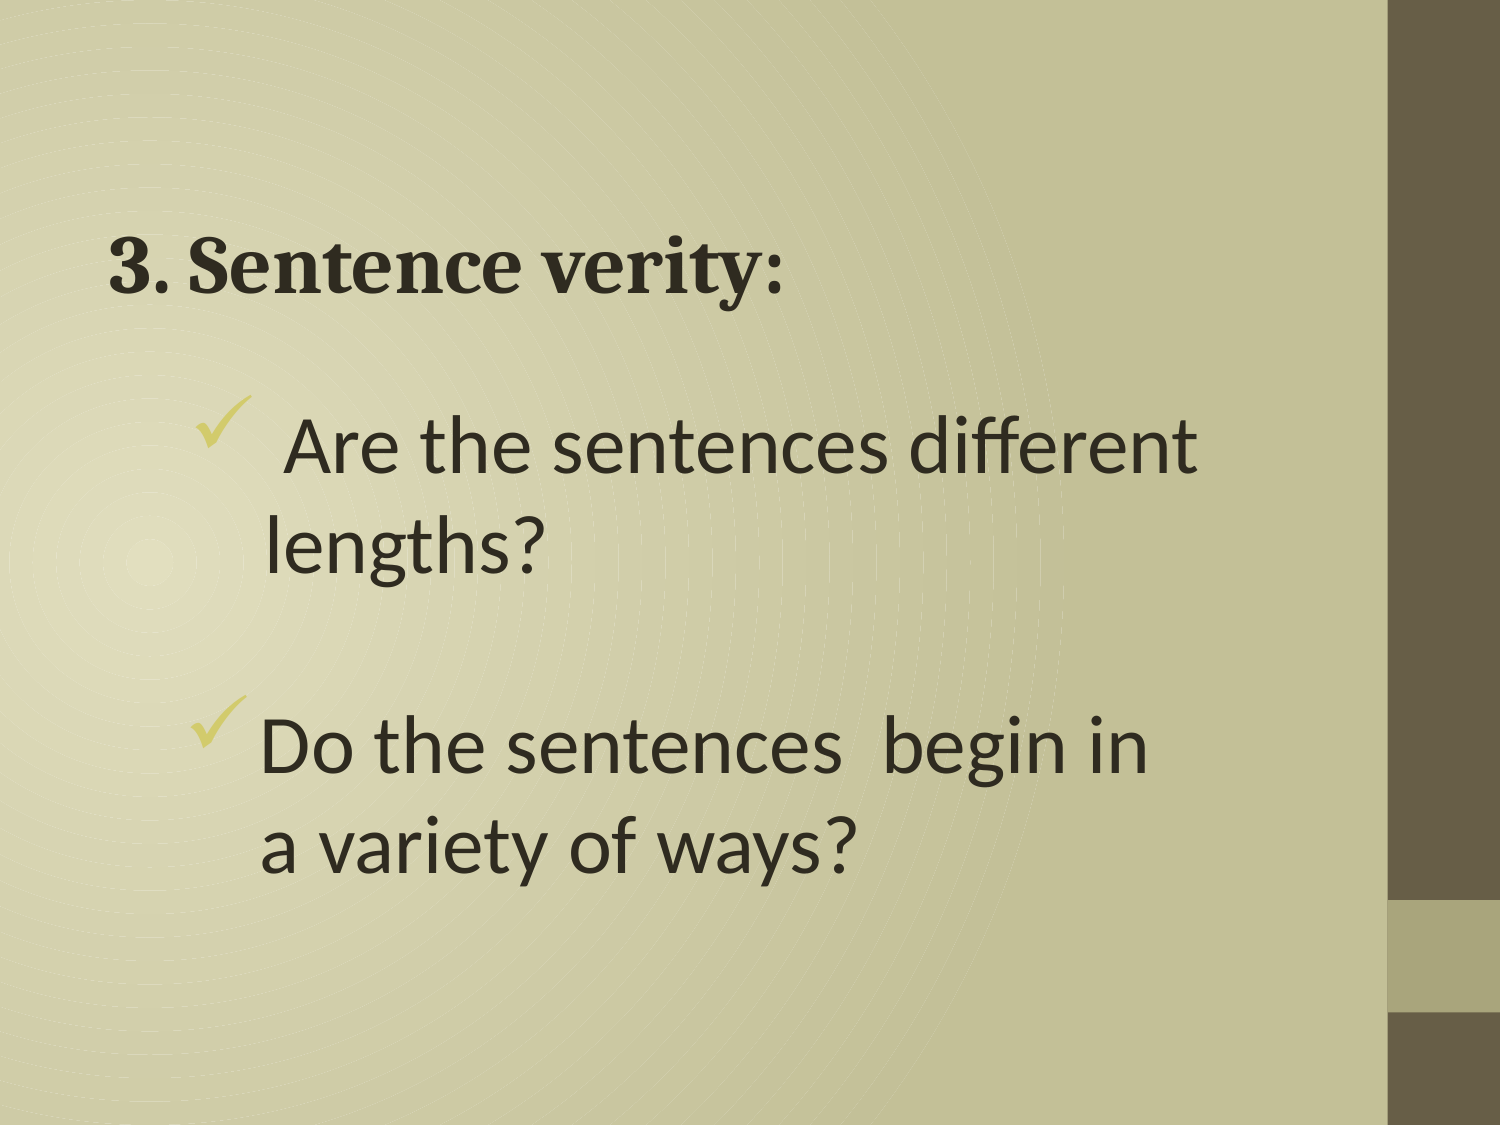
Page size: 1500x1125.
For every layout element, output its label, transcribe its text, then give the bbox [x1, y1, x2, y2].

text_box Are the sentences different lengths? [174, 382, 1349, 598]
text_box 3. Sentence verity: [87, 0, 925, 463]
text_box Do the sentences begin in a variety of ways? [162, 682, 1175, 898]
